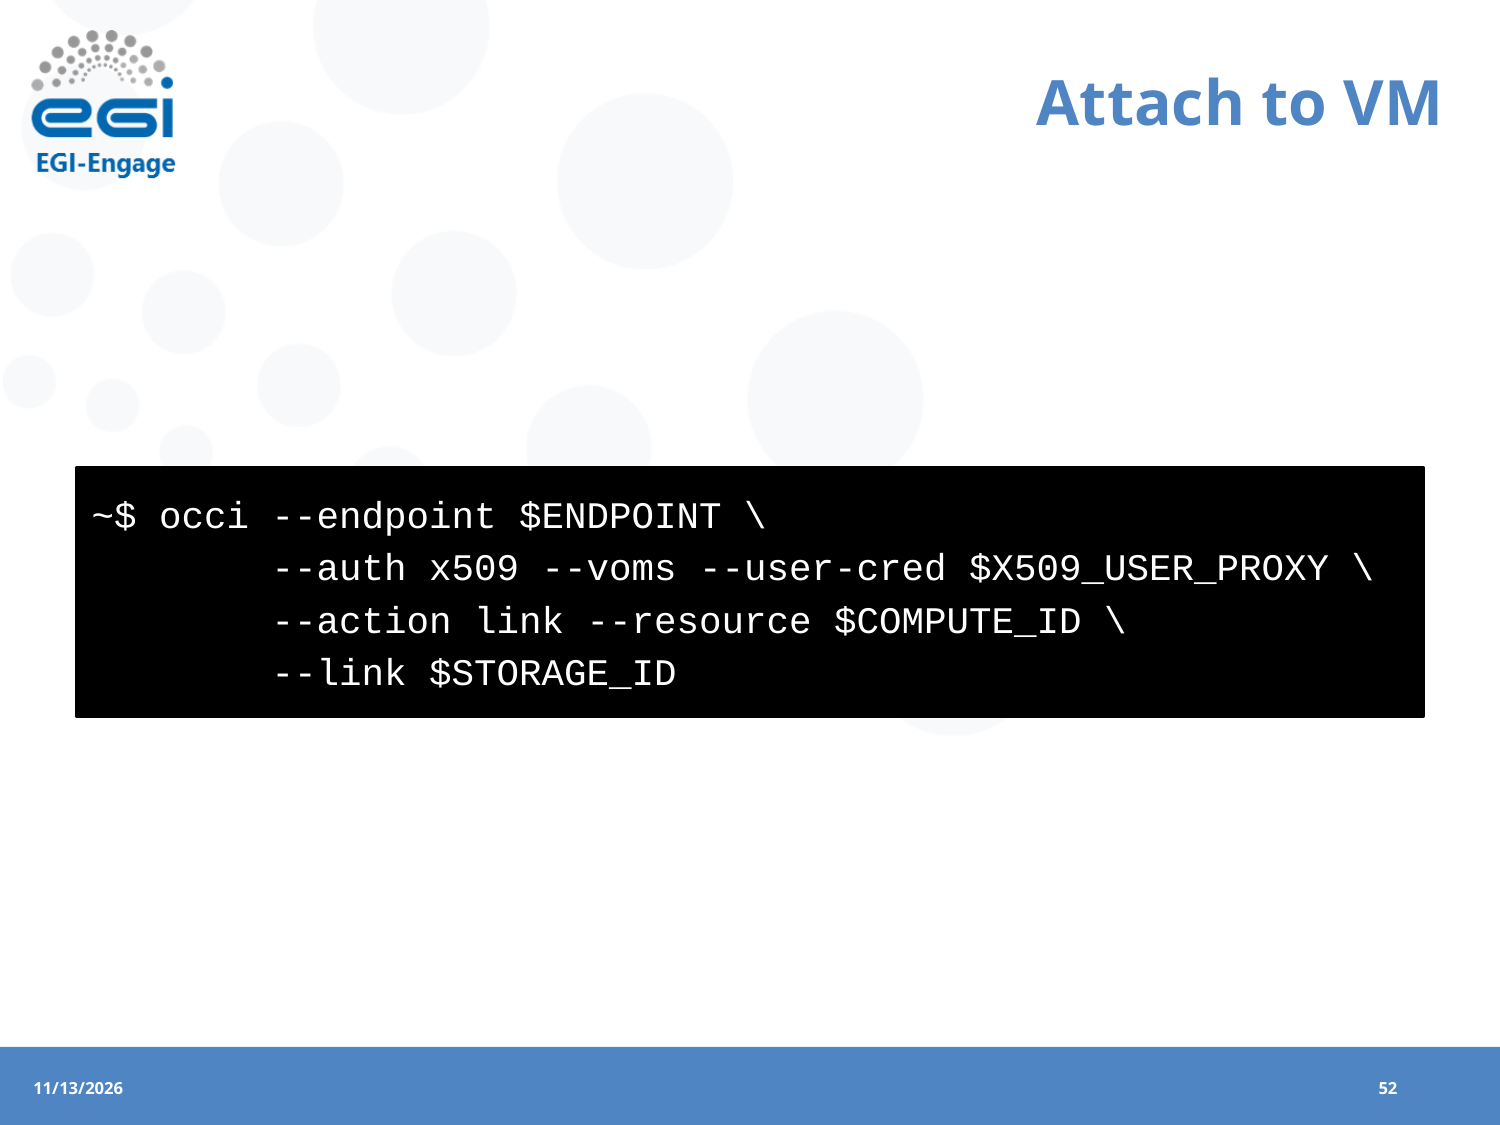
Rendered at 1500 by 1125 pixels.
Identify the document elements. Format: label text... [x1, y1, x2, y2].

text_box ~$ occi --endpoint $ENDPOINT \ --auth x509 --voms --user-cred $X509_USER_PROXY \ --action link --resource $COMPUTE_ID \ --link $STORAGE_ID [75, 466, 1425, 718]
picture [3, 0, 1076, 772]
title Attach to VM [253, 30, 1459, 171]
